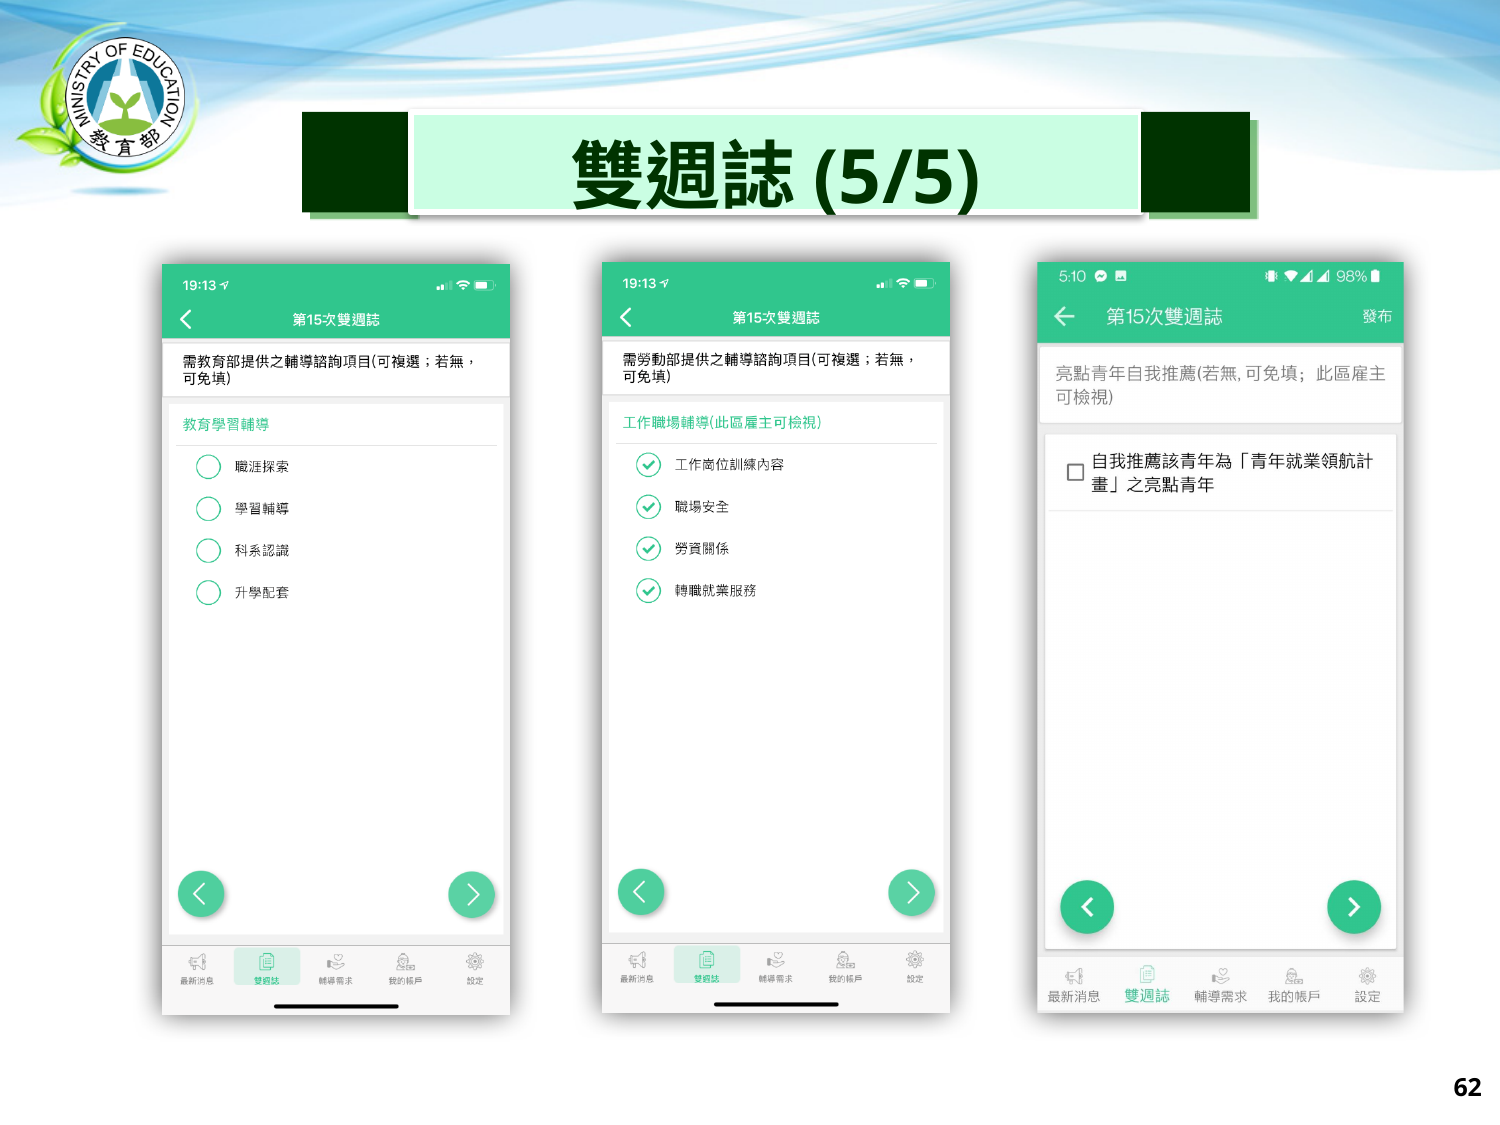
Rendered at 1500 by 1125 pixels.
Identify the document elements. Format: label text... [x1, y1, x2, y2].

text_box [1141, 111, 1250, 213]
picture [0, 0, 1500, 1125]
text_box [302, 111, 405, 213]
slide_number 62 [1146, 1063, 1498, 1117]
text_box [162, 261, 1404, 1015]
text_box 雙週誌(5/5) [408, 109, 1144, 215]
